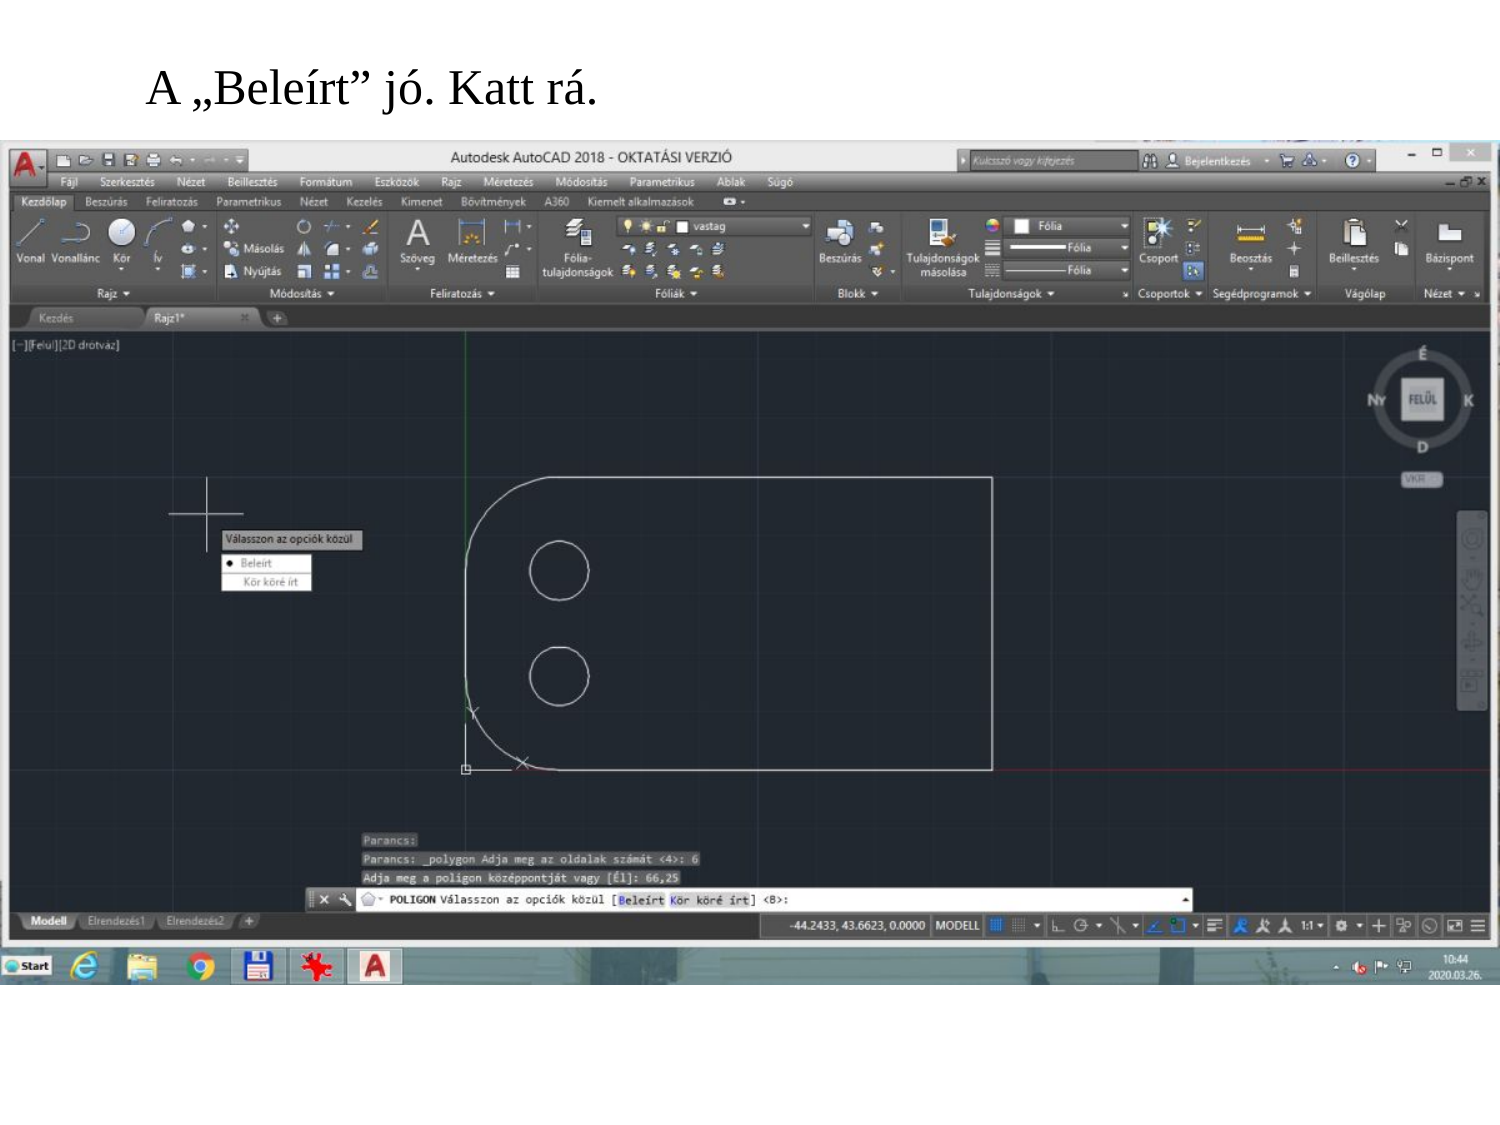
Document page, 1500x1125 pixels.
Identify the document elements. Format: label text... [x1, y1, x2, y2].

text_box A „Beleírt” jó. Katt rá. [130, 46, 614, 122]
picture [0, 140, 1500, 985]
